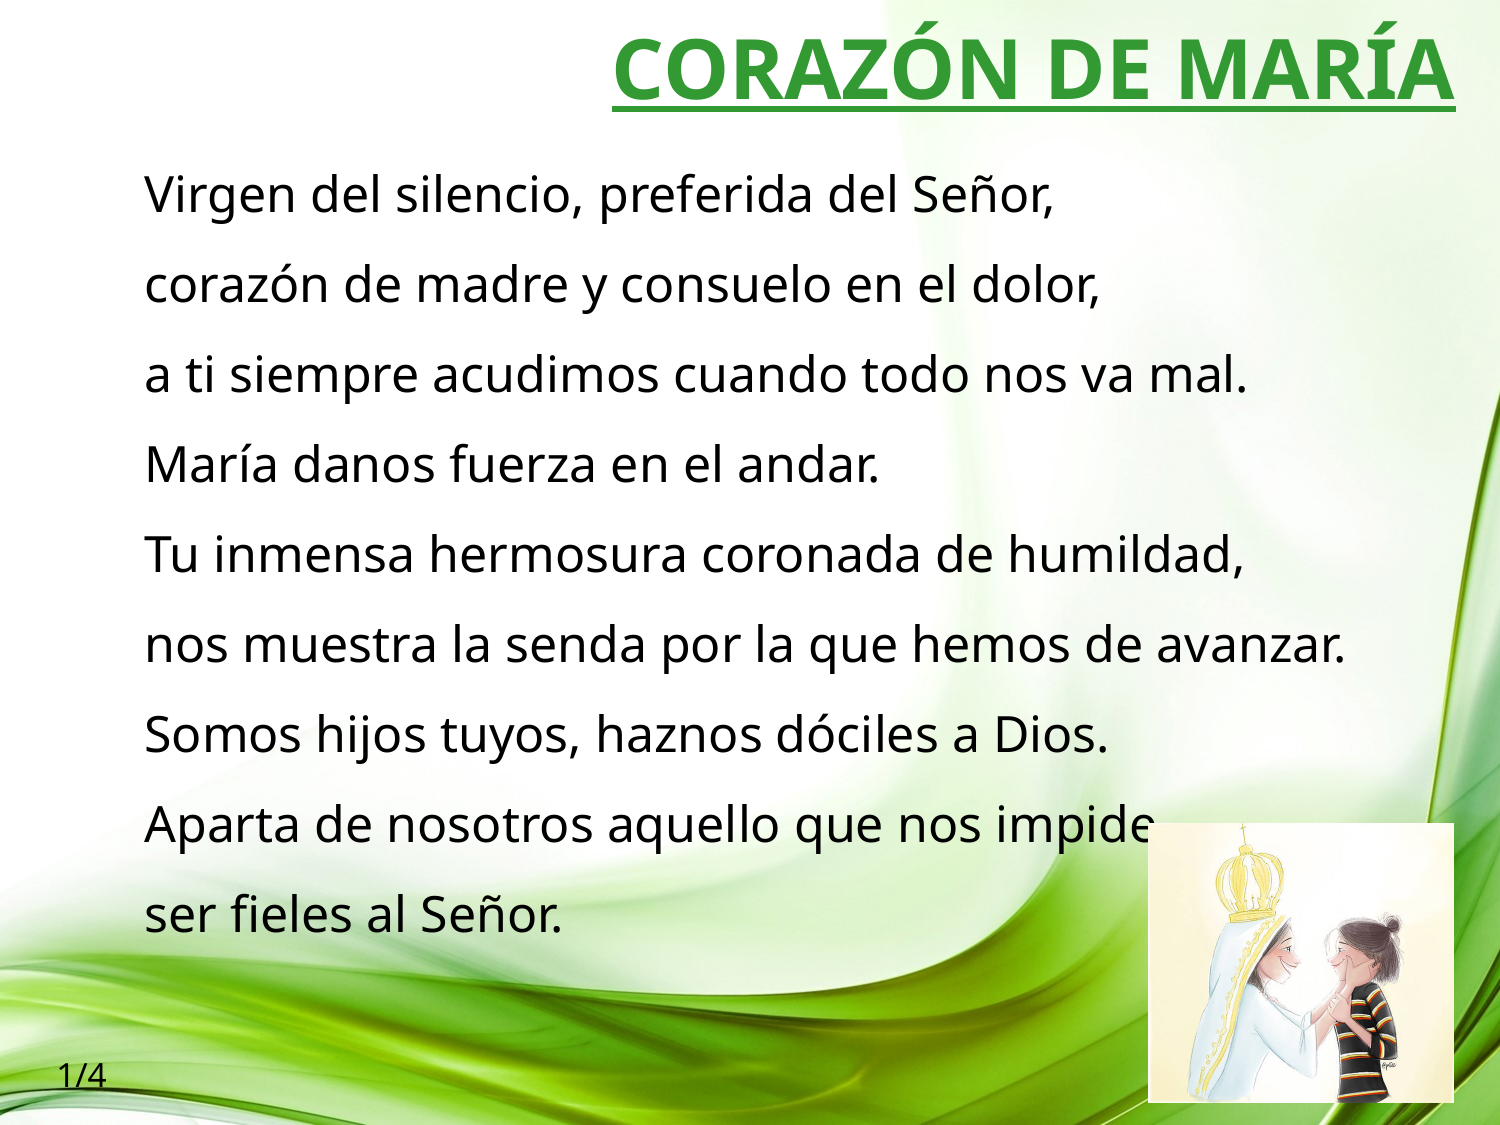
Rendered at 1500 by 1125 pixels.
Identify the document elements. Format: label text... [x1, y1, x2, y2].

text_box Virgen del silencio, preferida del Señor, corazón de madre y consuelo en el dolor, a ti siempre acudimos cuando todo nos va mal. María danos fuerza en el andar. Tu inmensa hermosura coronada de humildad, nos muestra la senda por la que hemos de avanzar. Somos hijos tuyos, haznos dóciles a Dios. Aparta de nosotros aquello que nos impide ser fieles al Señor. [129, 125, 1500, 951]
picture [0, 0, 1500, 1125]
text_box 1/4 [41, 1046, 122, 1102]
title CORAZÓN DE MARÍA [159, 7, 1471, 125]
